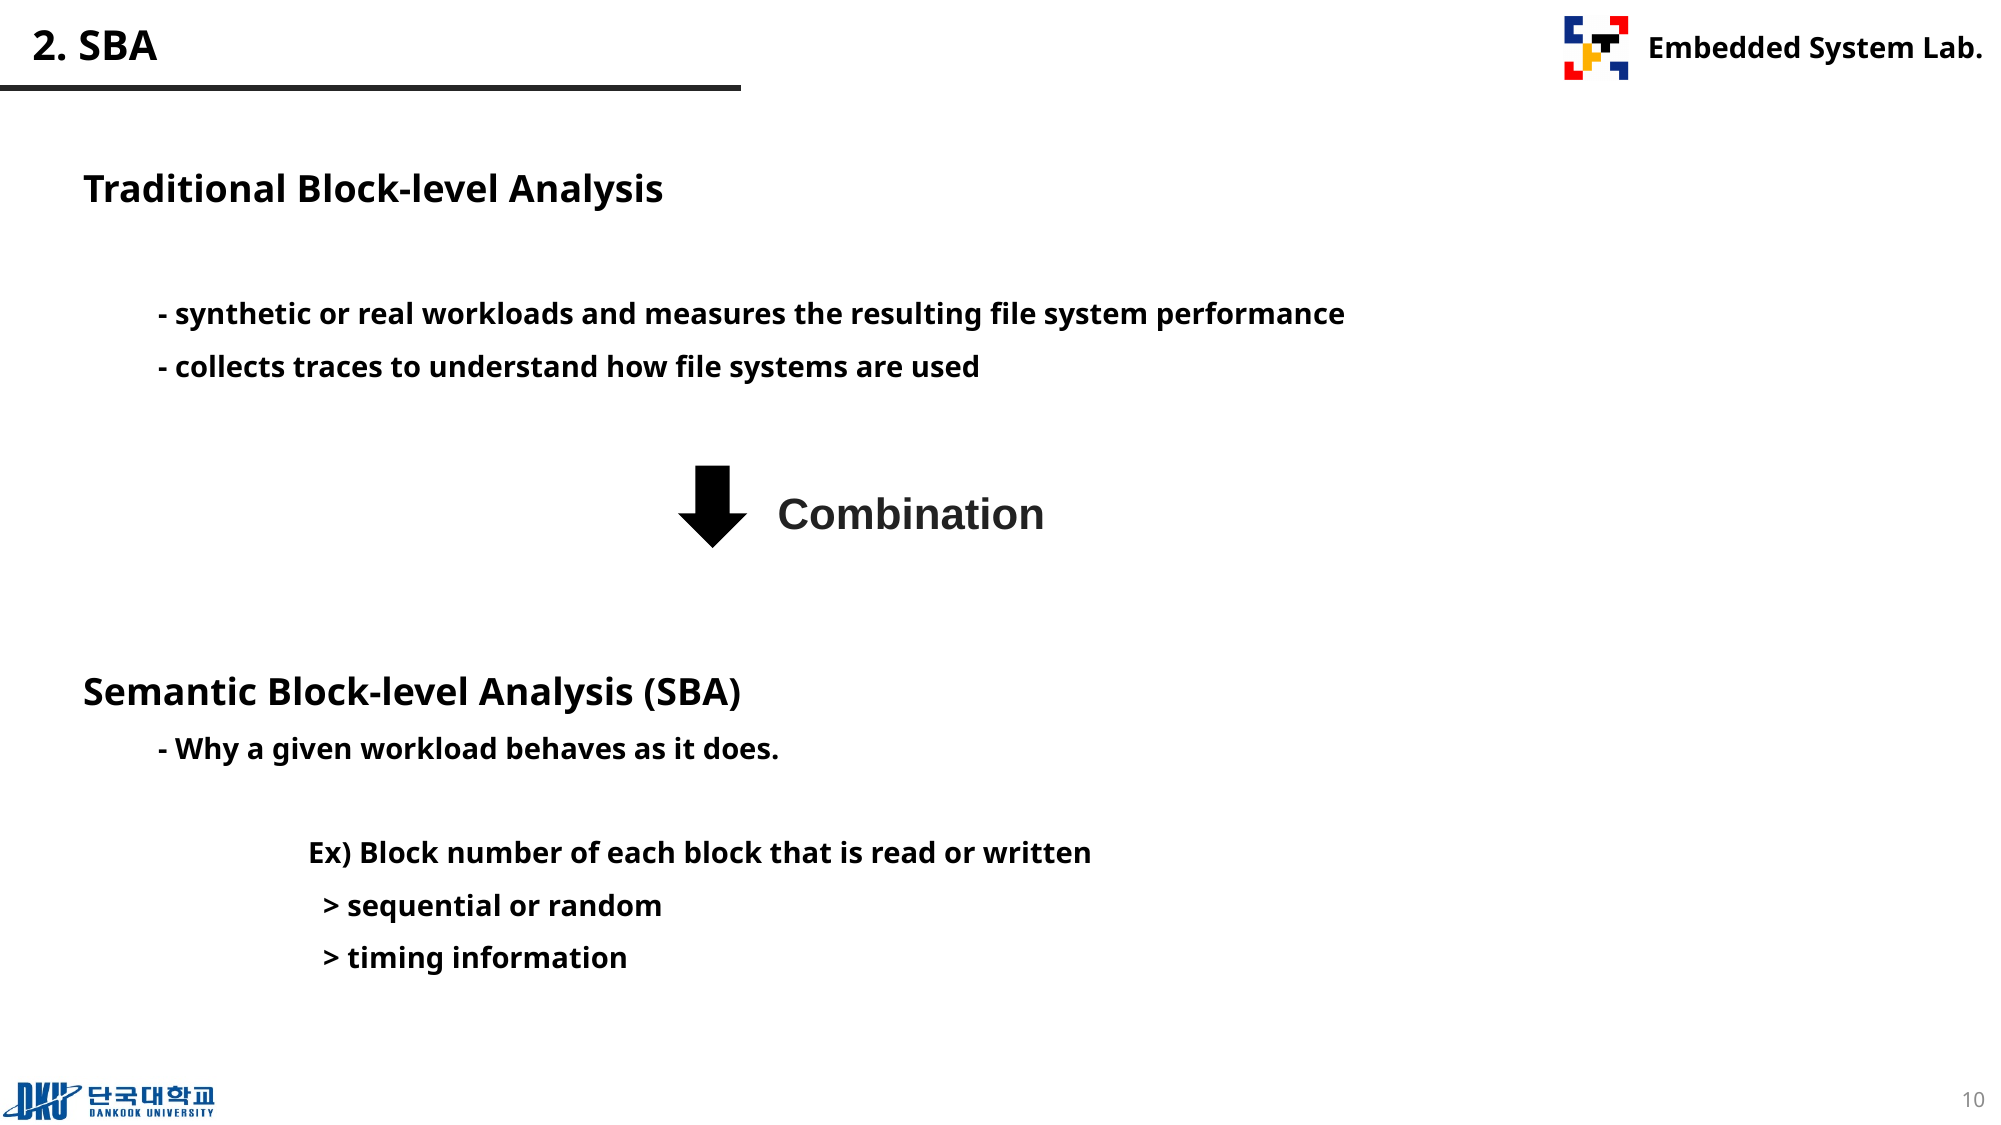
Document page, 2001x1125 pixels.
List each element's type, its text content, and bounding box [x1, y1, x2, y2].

text_box Traditional Block-level Analysis - synthetic or real workloads and measures the resulting file system performance - collects traces to understand how file systems are used Semantic Block-level Analysis (SBA) - Why a given workload behaves as it does. Ex) Block number of each block that is read or written > sequential or random > timing information [68, 135, 1685, 1118]
text_box Combination [777, 486, 1528, 540]
picture [0, 1076, 217, 1125]
slide_number 10 [1550, 1076, 2000, 1125]
title 2. SBA [17, 17, 1474, 78]
picture [1563, 15, 1629, 81]
text_box [677, 465, 748, 549]
